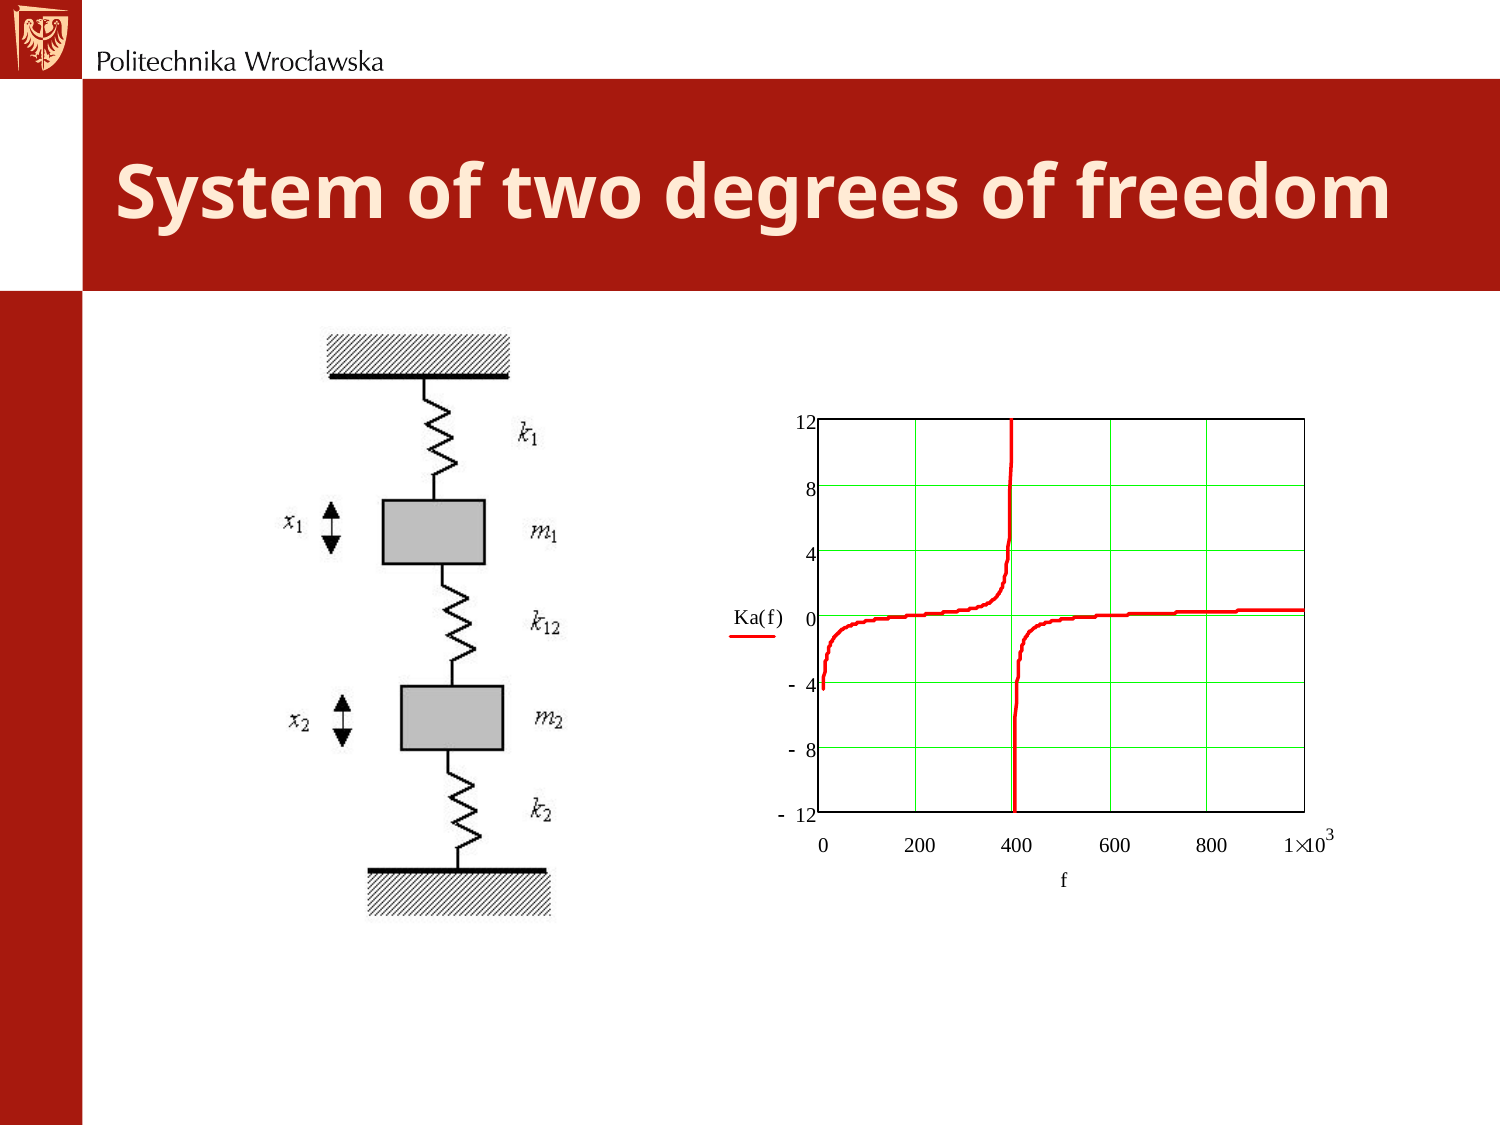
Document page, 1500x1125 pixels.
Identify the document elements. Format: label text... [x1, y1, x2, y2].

title System of two degrees of freedom [100, 103, 1483, 274]
picture [229, 325, 625, 947]
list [714, 385, 1365, 904]
